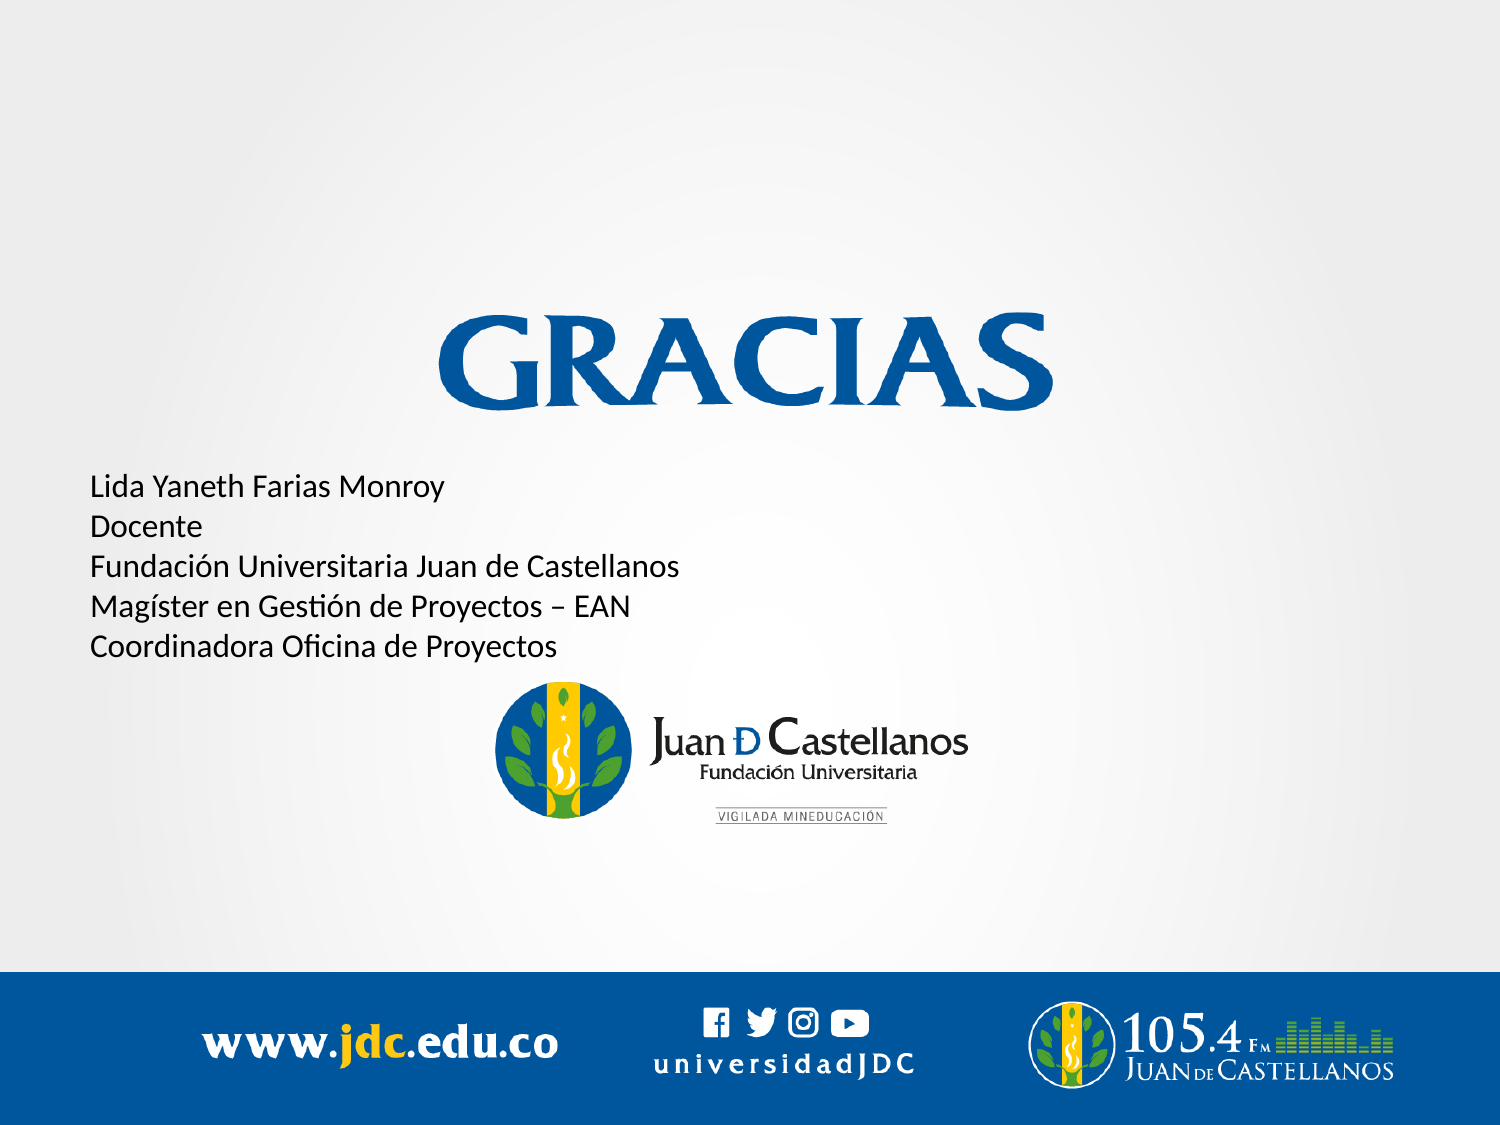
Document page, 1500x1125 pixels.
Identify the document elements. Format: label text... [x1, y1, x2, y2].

picture [0, 0, 1500, 1125]
text_box Lida Yaneth Farias Monroy Docente Fundación Universitaria Juan de Castellanos Magíster en Gestión de Proyectos – EAN Coordinadora Oficina de Proyectos [75, 457, 1251, 672]
